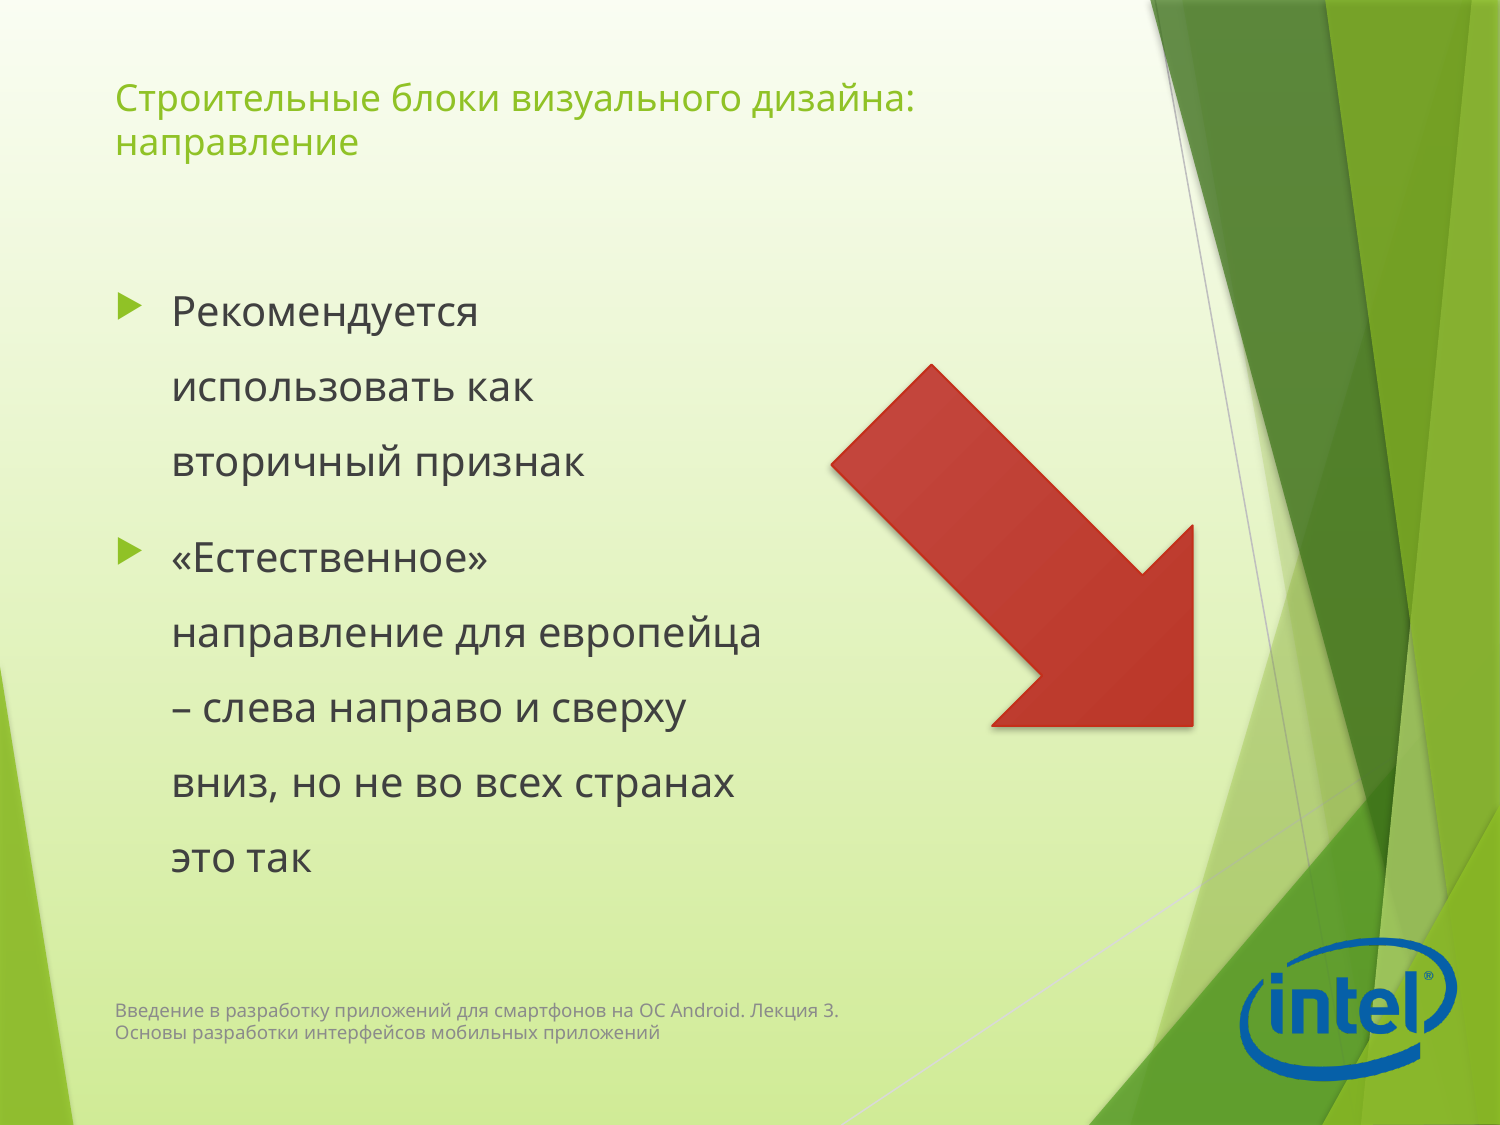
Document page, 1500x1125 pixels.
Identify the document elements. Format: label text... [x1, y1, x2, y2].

footer Введение в разработку приложений для смартфонов на ОС Android. Лекция 3. Основы разработки интерфейсов мобильных приложений [99, 991, 859, 1051]
text_box [830, 363, 1194, 727]
picture [1195, 893, 1500, 1125]
list Рекомендуется использовать как вторичный признак «Естественное» направление для европейца – слева направо и сверху вниз, но не во всех странах это так [99, 246, 786, 991]
title Строительные блоки визуального дизайна: направление [99, 66, 1142, 211]
